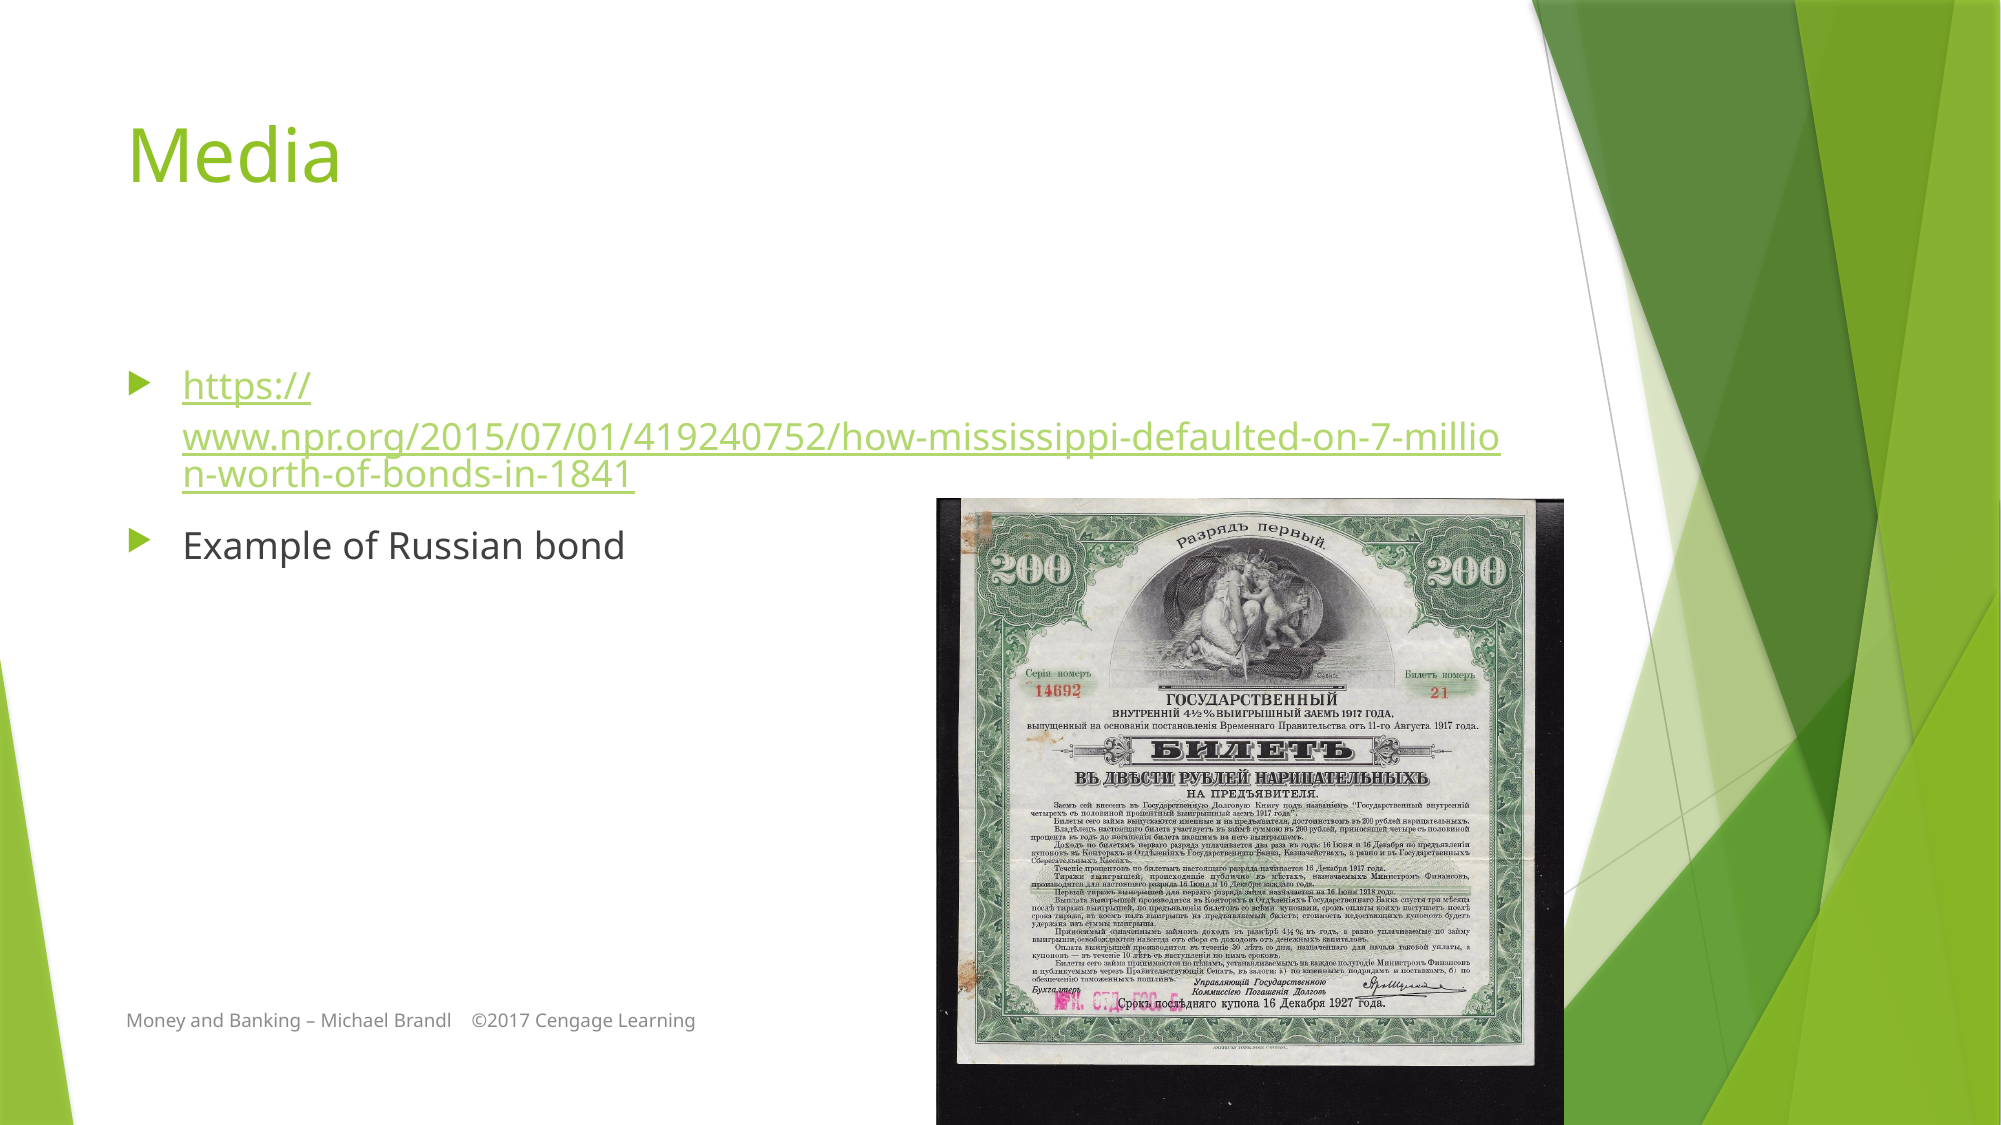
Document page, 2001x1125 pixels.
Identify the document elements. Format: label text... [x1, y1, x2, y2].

picture [935, 498, 1565, 1125]
list https://www.npr.org/2015/07/01/419240752/how-mississippi-defaulted-on-7-million-worth-of-bonds-in-1841 Example of Russian bond [111, 354, 1522, 991]
title Media [111, 99, 1522, 317]
footer Money and Banking – Michael Brandl ©2017 Cengage Learning [111, 991, 930, 1051]
